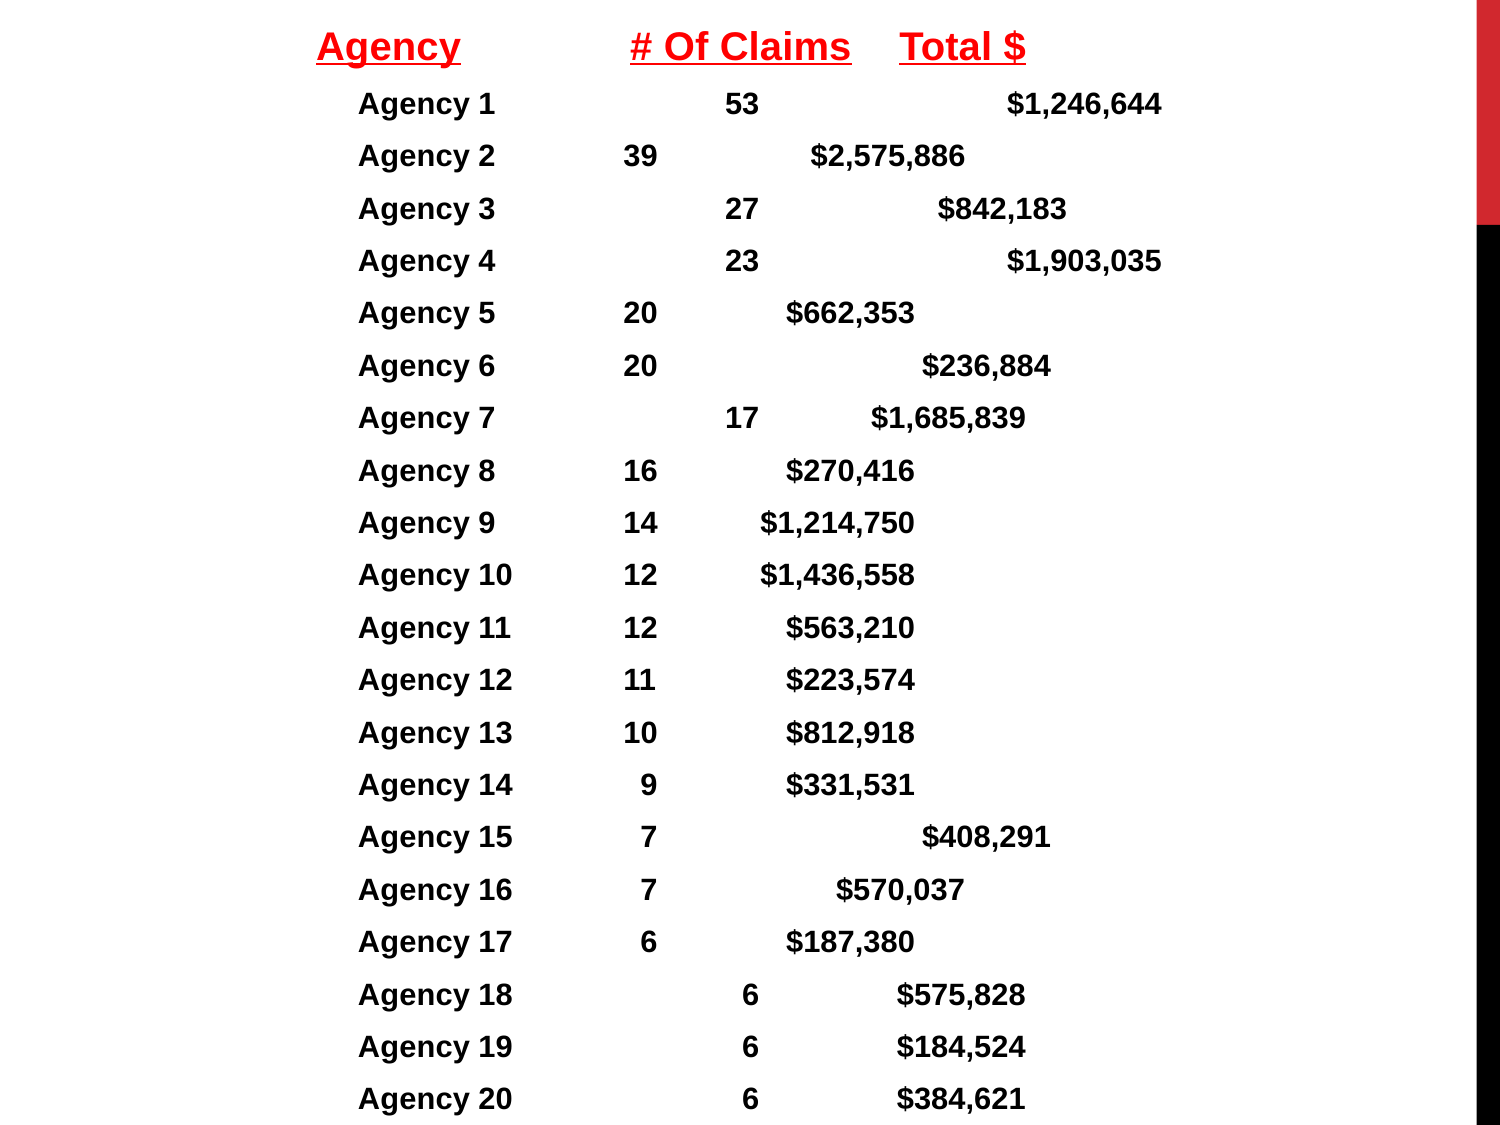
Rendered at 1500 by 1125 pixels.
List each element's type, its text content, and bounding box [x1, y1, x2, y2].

list Agency # Of Claims Total $ Agency 1 53 $1,246,644 Agency 2 39 $2,575,886 Agency 3 27 $842,183 Agency 4 23 $1,903,035 Agency 5 20 $662,353 Agency 6 20 $236,884 Agency 7 17 $1,685,839 Agency 8 16 $270,416 Agency 9 14 $1,214,750 Agency 10 12 $1,436,558 Agency 11 12 $563,210 Agency 12 11 $223,574 Agency 13 10 $812,918 Agency 14 9 $331,531 Agency 15 7 $408,291 Agency 16 7 $570,037 Agency 17 6 $187,380 Agency 18 6 $575,828 Agency 19 6 $184,524 Agency 20 6 $384,621 [62, 12, 1338, 1125]
